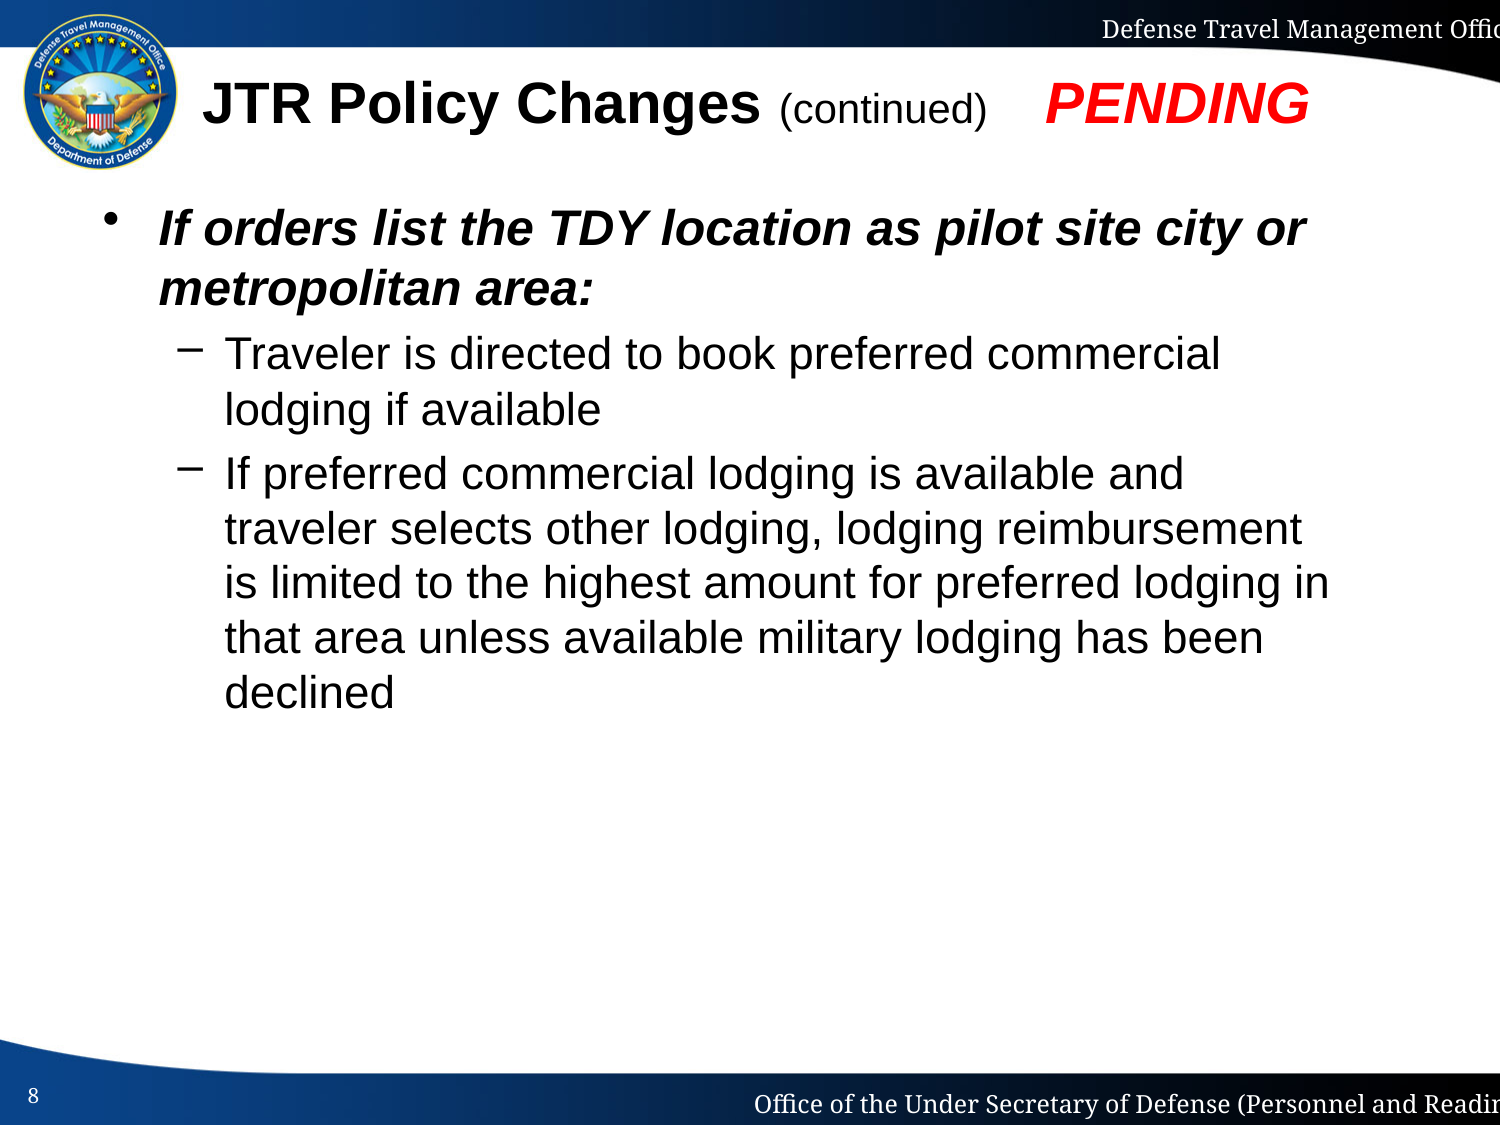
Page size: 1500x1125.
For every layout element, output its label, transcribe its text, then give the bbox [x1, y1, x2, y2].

slide_number 8 [12, 1074, 363, 1125]
picture [1496, 26, 1500, 37]
picture [0, 0, 1500, 173]
list If orders list the TDY location as pilot site city or metropolitan area: Traveler is directed to book preferred commercial lodging if available If preferred commercial lodging is available and traveler selects other lodging, lodging reimbursement is limited to the highest amount for preferred lodging in that area unless available military lodging has been declined [87, 187, 1363, 938]
picture [0, 1037, 1500, 1125]
title JTR Policy Changes (continued) PENDING [187, 49, 1426, 151]
